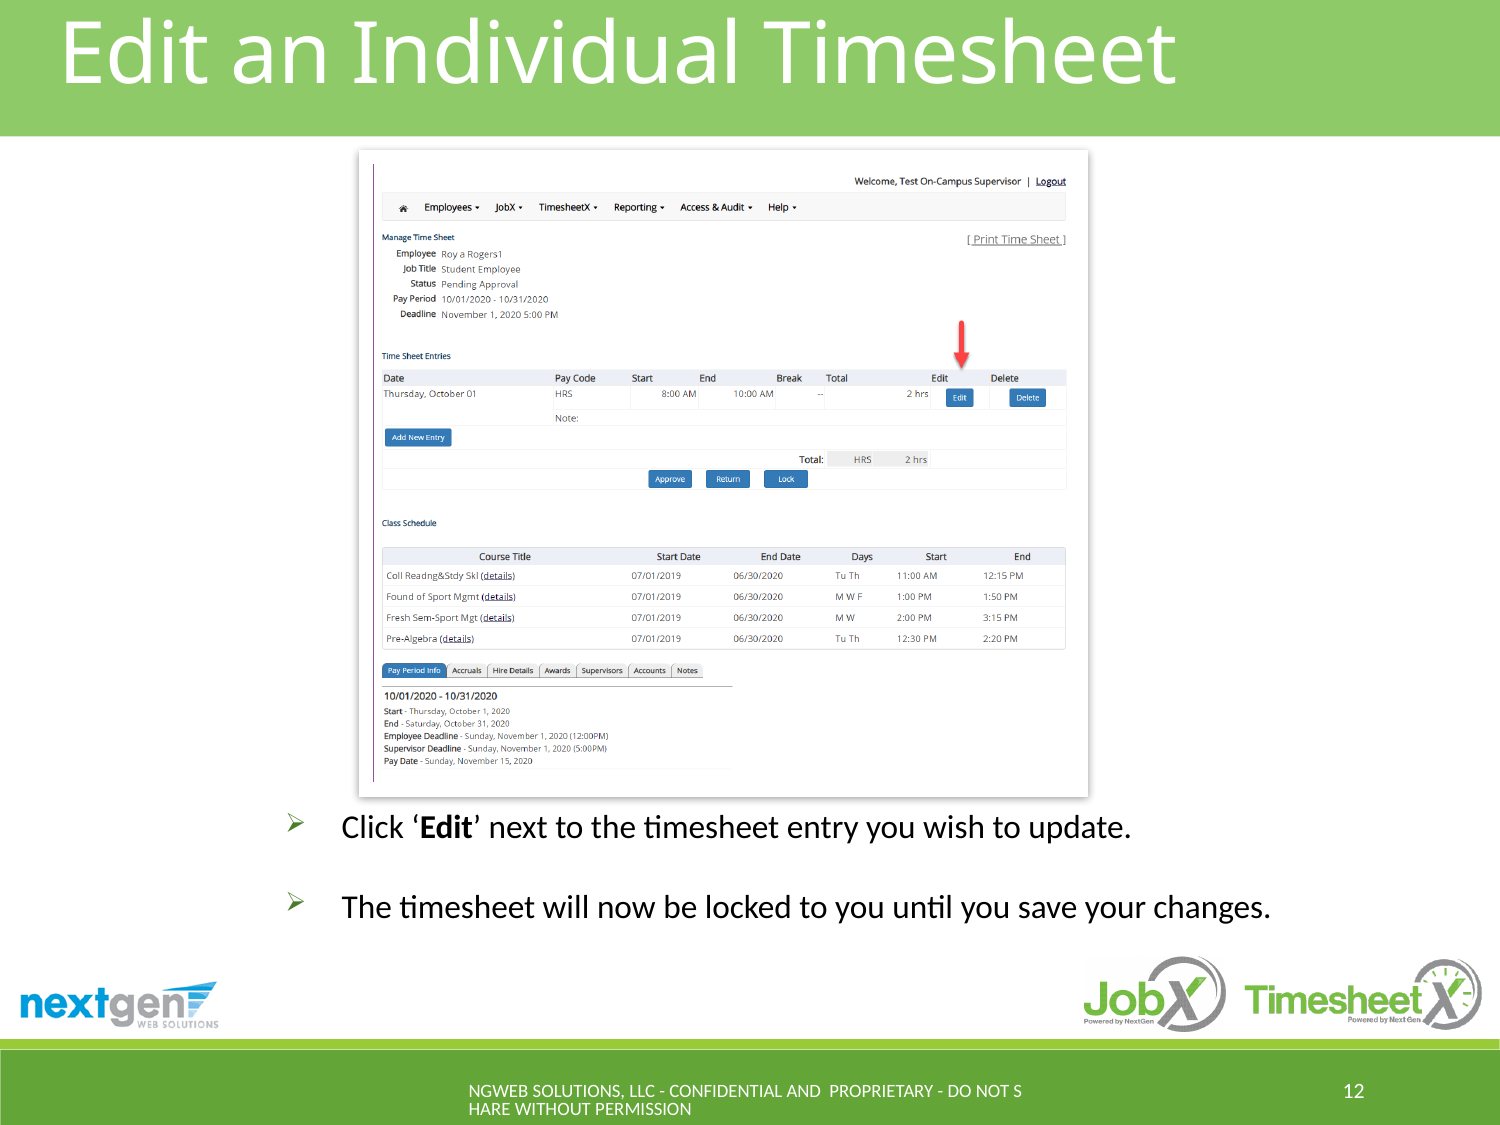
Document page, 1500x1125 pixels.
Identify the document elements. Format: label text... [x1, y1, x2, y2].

picture [1242, 956, 1485, 1032]
picture [372, 163, 1074, 783]
picture [15, 976, 223, 1032]
picture [1084, 956, 1226, 1032]
slide_number 12 [1218, 1059, 1380, 1120]
title Edit an Individual Timesheet [43, 5, 1373, 109]
text_box Click ‘Edit’ next to the timesheet entry you wish to update. The timesheet will now be locked to you until you save your changes. [270, 798, 1324, 933]
footer NGWeb Solutions, LLC - Confidential and Proprietary - Do not share without permission [453, 1059, 1047, 1120]
